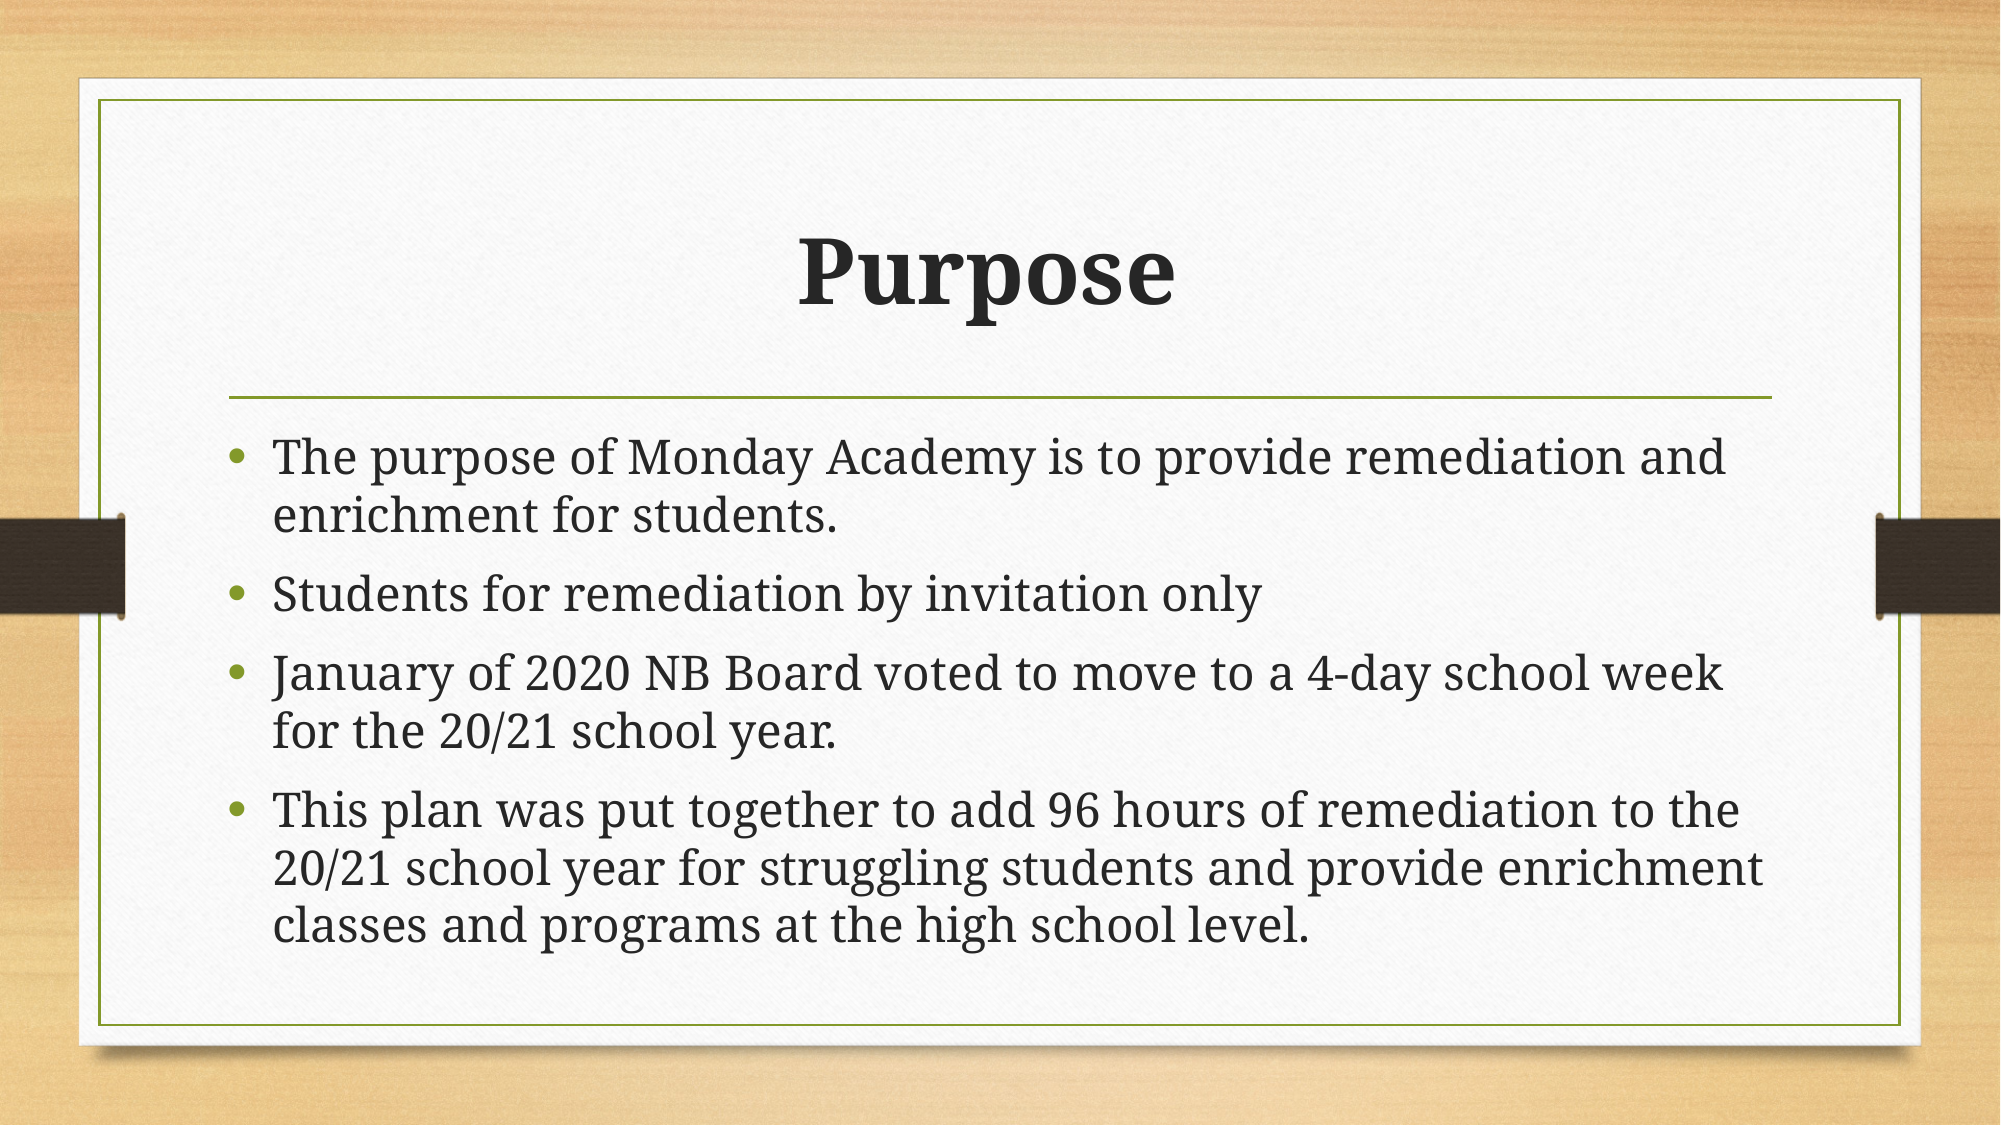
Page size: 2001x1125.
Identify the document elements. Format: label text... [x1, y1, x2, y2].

title Purpose [212, 161, 1788, 375]
list The purpose of Monday Academy is to provide remediation and enrichment for students. Students for remediation by invitation only January of 2020 NB Board voted to move to a 4-day school week for the 20/21 school year. This plan was put together to add 96 hours of remediation to the 20/21 school year for struggling students and provide enrichment classes and programs at the high school level. [212, 419, 1788, 964]
picture [0, 0, 2001, 1125]
